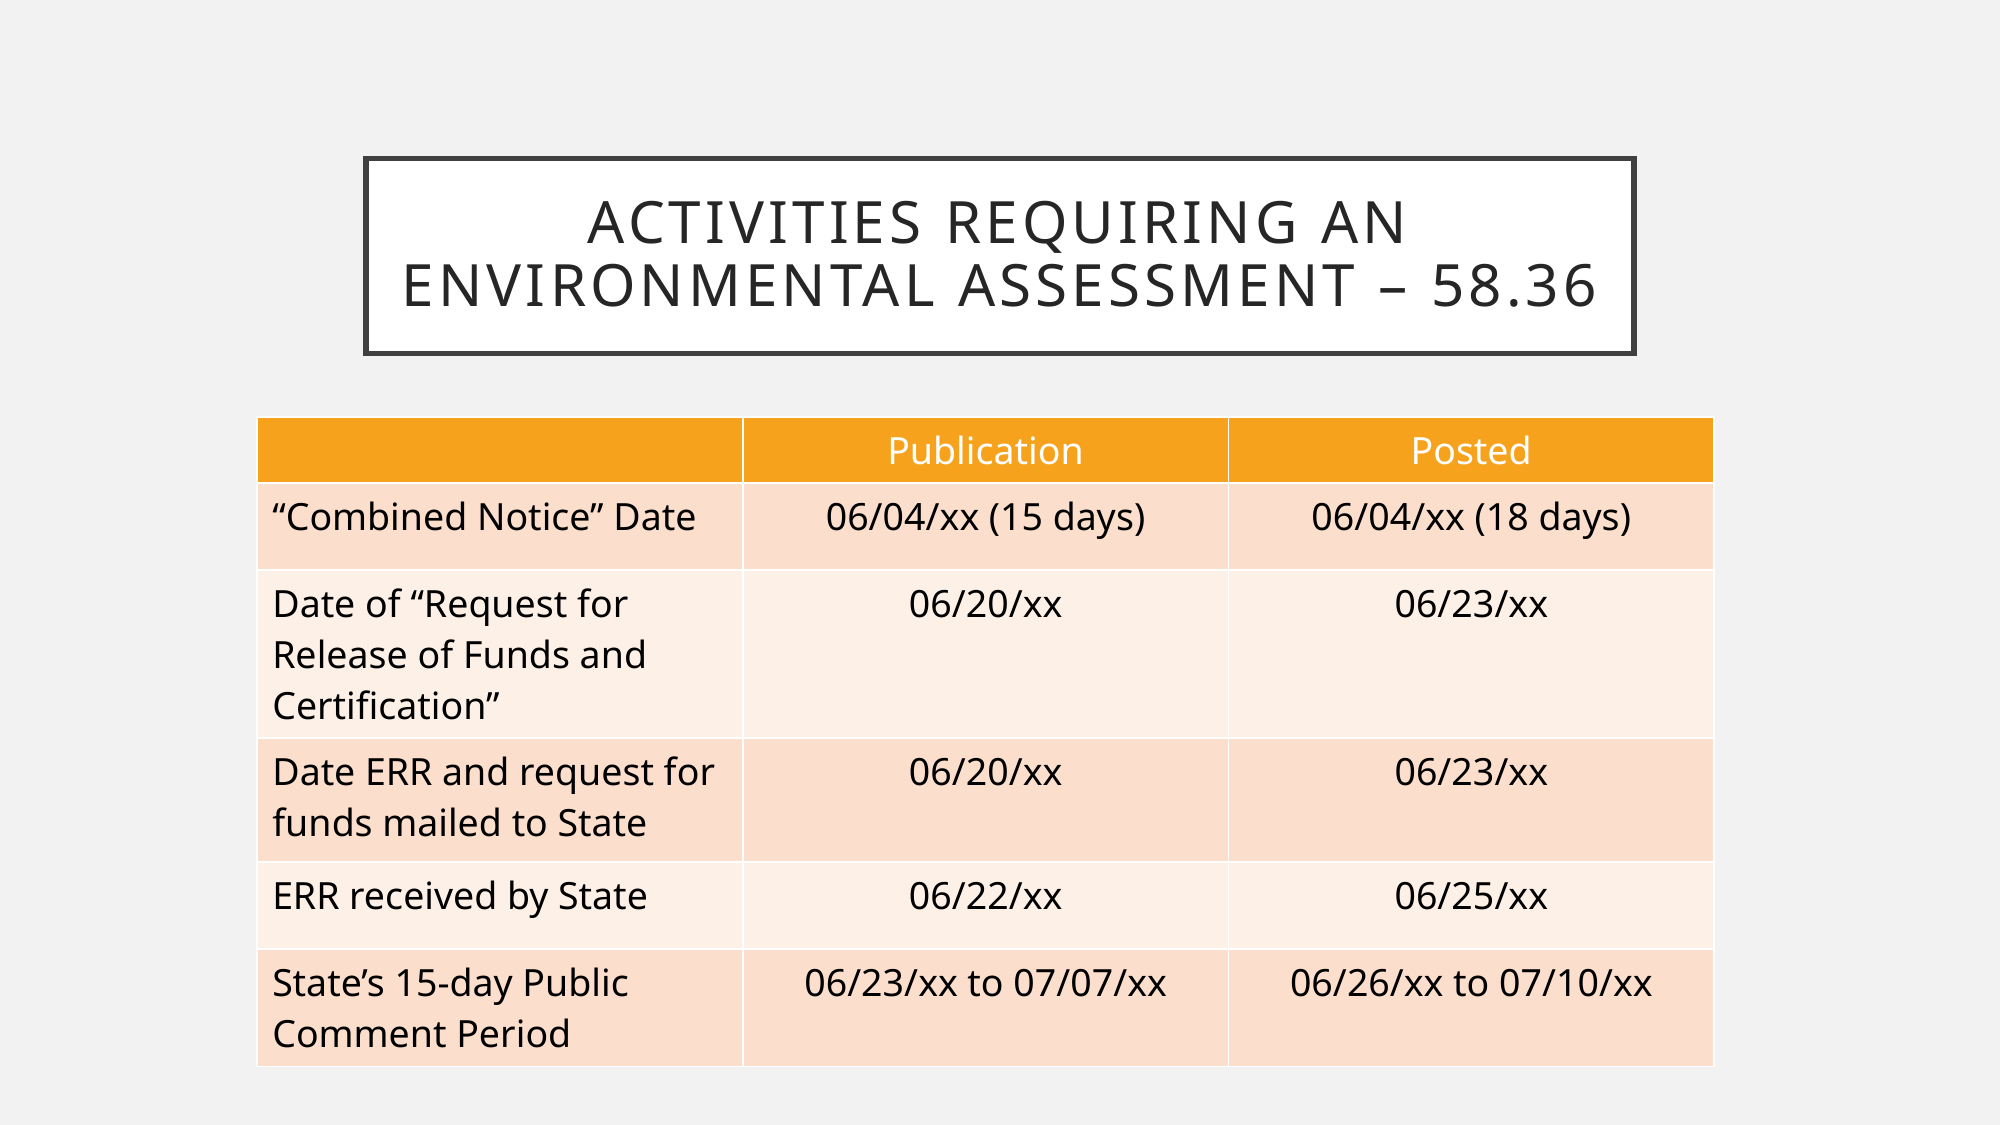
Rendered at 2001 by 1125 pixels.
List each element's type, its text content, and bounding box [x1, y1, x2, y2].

table_cell 06/20/xx [744, 739, 1228, 861]
table_header [258, 418, 742, 482]
table_cell 06/04/xx (15 days) [744, 484, 1228, 569]
table_cell 06/23/xx to 07/07/xx [744, 950, 1228, 1066]
table_cell ERR received by State [258, 863, 742, 948]
table_cell Date ERR and request for funds mailed to State [258, 739, 742, 861]
table_cell 06/23/xx [1229, 739, 1713, 861]
table_cell 06/26/xx to 07/10/xx [1229, 950, 1713, 1066]
table_header Posted [1229, 418, 1713, 482]
title Activities Requiring an Environmental Assessment – 58.36 [363, 156, 1637, 356]
table_cell 06/23/xx [1229, 571, 1713, 737]
table_header Publication [744, 418, 1228, 482]
table_cell 06/04/xx (18 days) [1229, 484, 1713, 569]
table_cell State’s 15-day Public Comment Period [258, 950, 742, 1066]
table_cell 06/22/xx [744, 863, 1228, 948]
table_cell Date of “Request for Release of Funds and Certification” [258, 571, 742, 737]
table_cell “Combined Notice” Date [258, 484, 742, 569]
table_cell 06/25/xx [1229, 863, 1713, 948]
table_cell 06/20/xx [744, 571, 1228, 737]
